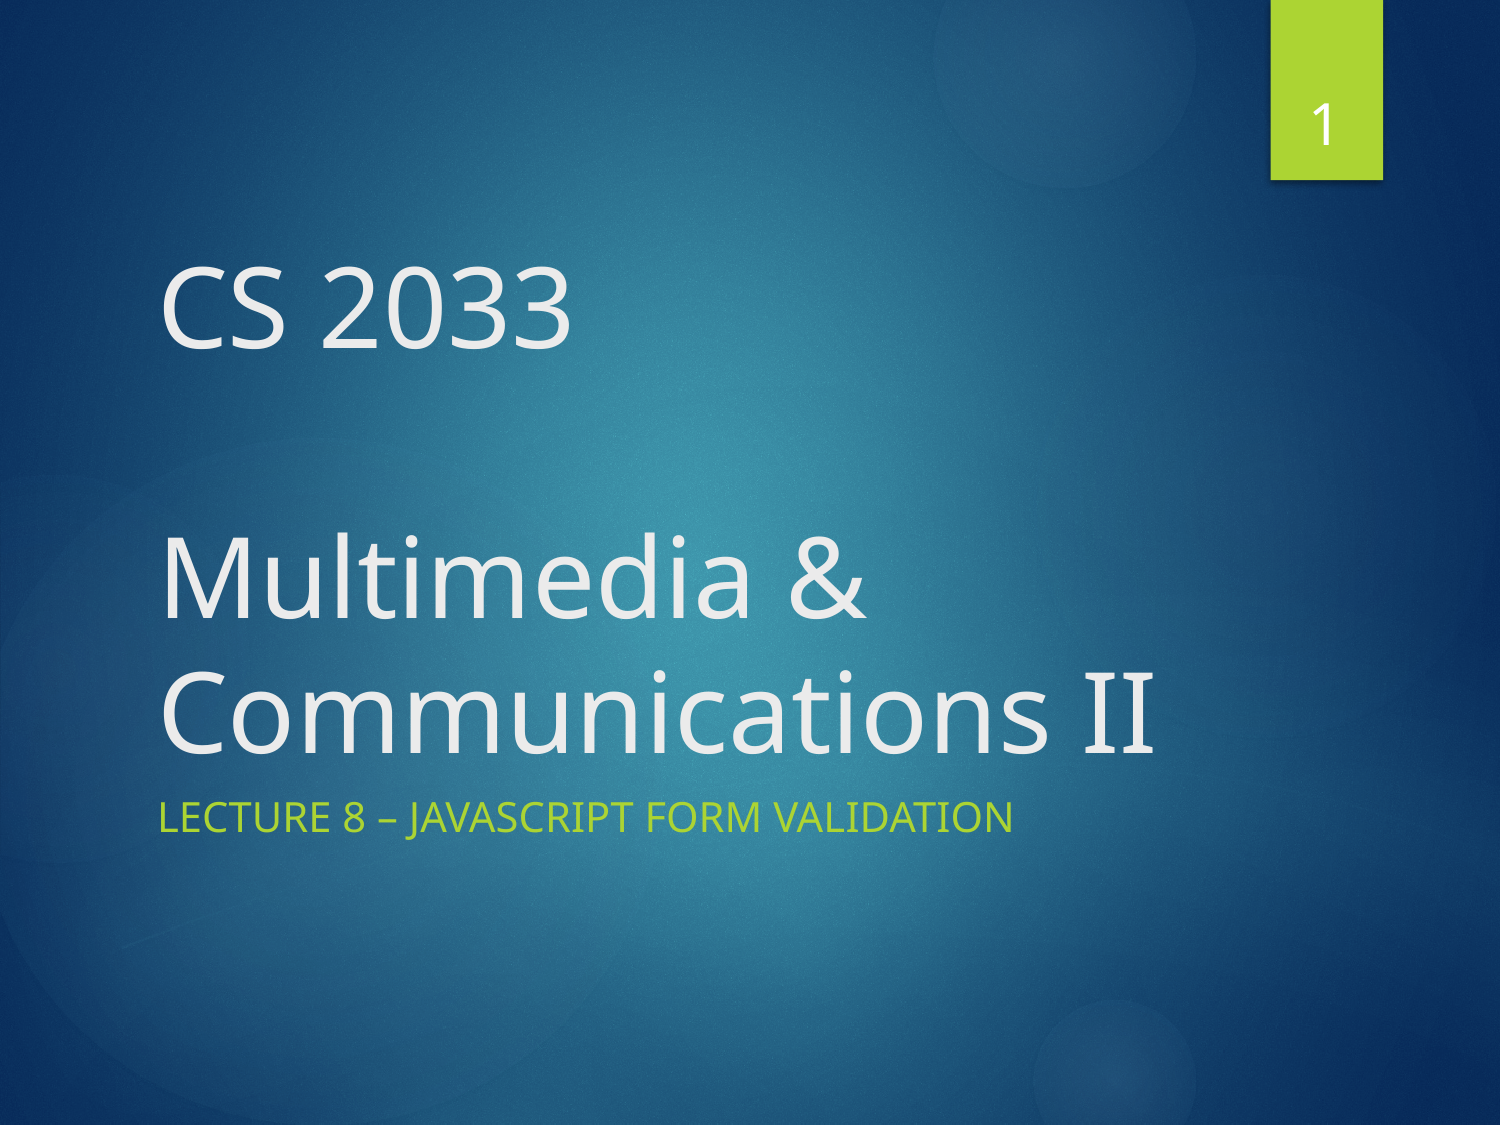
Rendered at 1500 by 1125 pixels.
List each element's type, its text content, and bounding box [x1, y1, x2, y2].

subtitle Lecture 8 – JavaSCRIPT FORM VALIDATION [142, 783, 1229, 925]
slide_number 1 [1273, 48, 1378, 175]
title CS 2033 Multimedia & Communications II [142, 174, 1229, 783]
